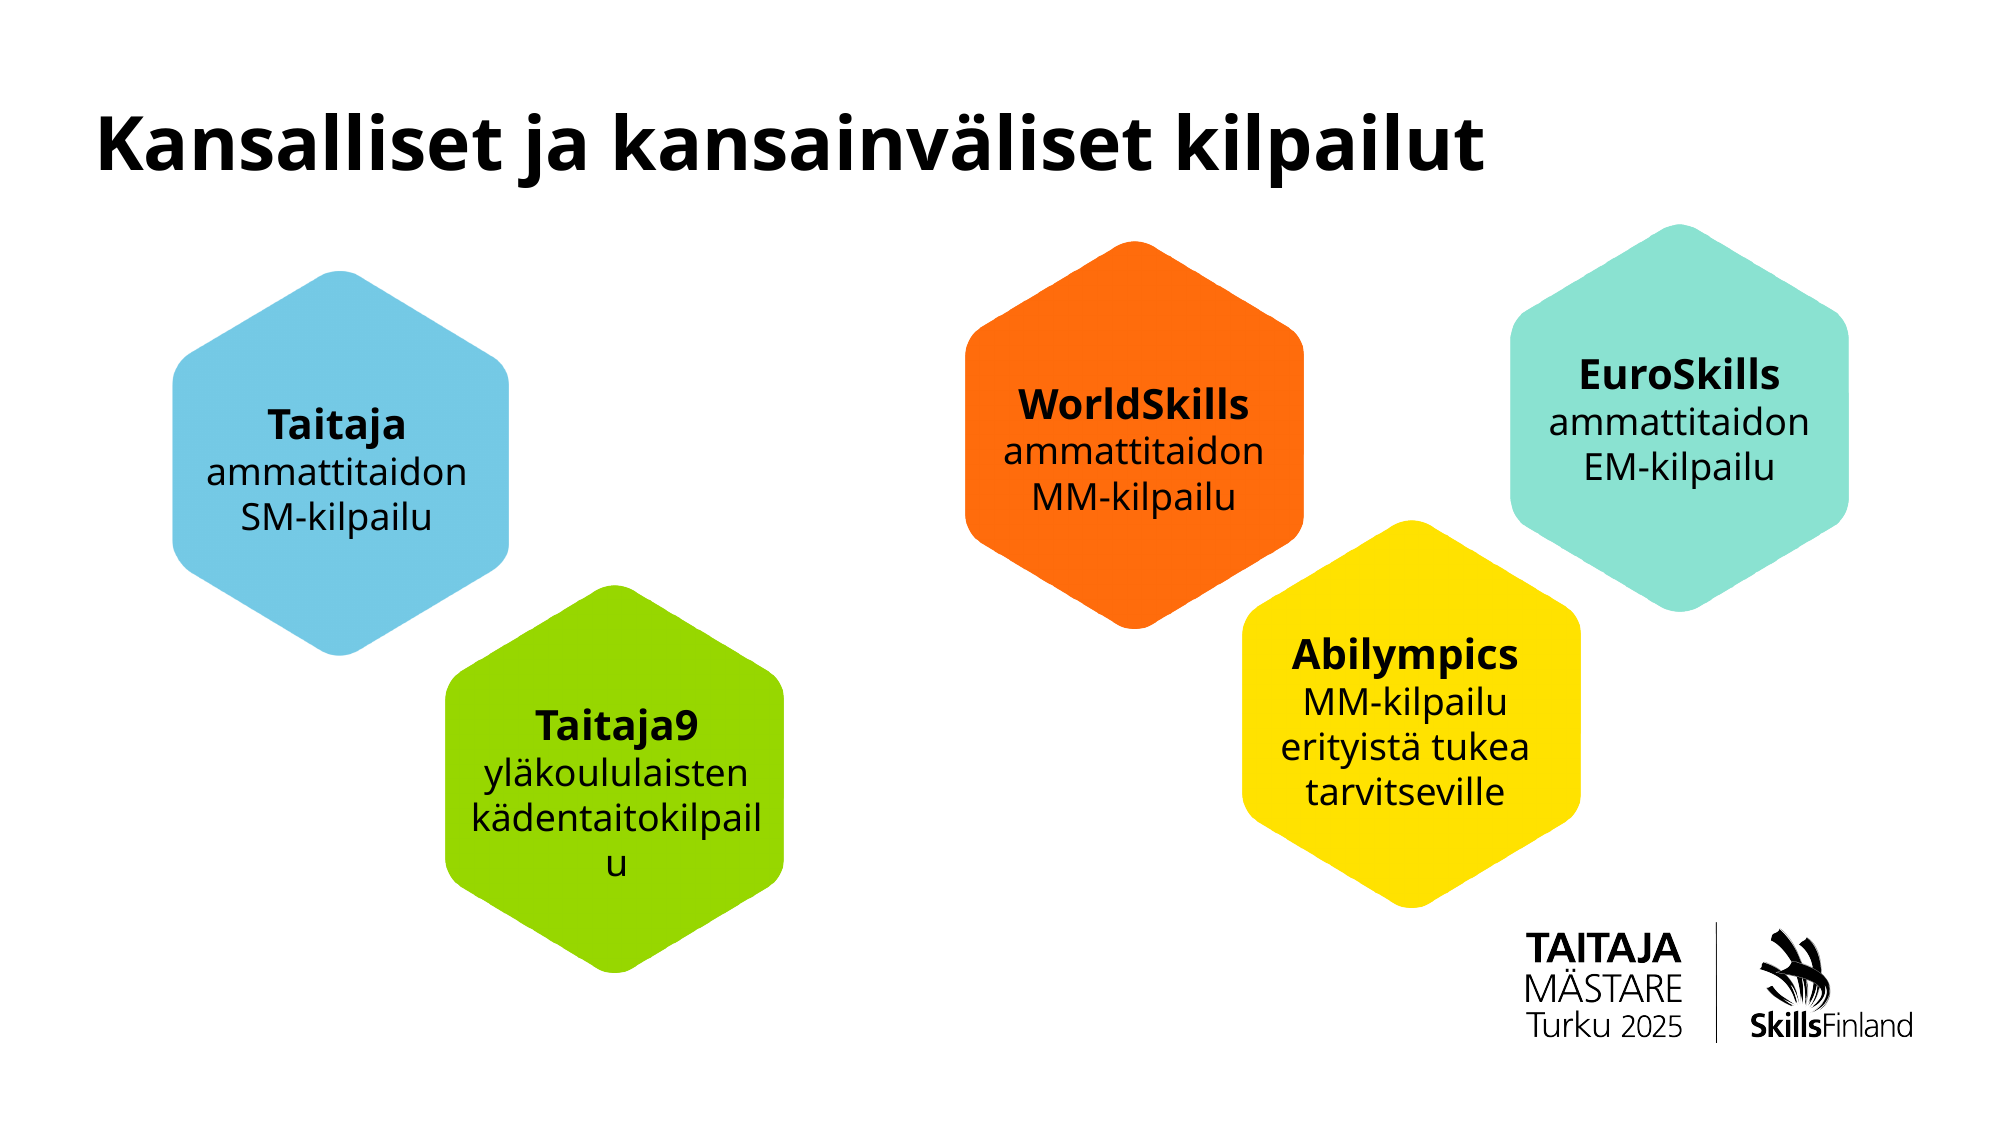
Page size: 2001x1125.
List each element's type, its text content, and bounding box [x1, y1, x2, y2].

picture [965, 224, 1849, 908]
title Kansalliset ja kansainväliset kilpailut [94, 59, 1748, 186]
picture [1526, 922, 1912, 1043]
picture [137, 260, 784, 973]
